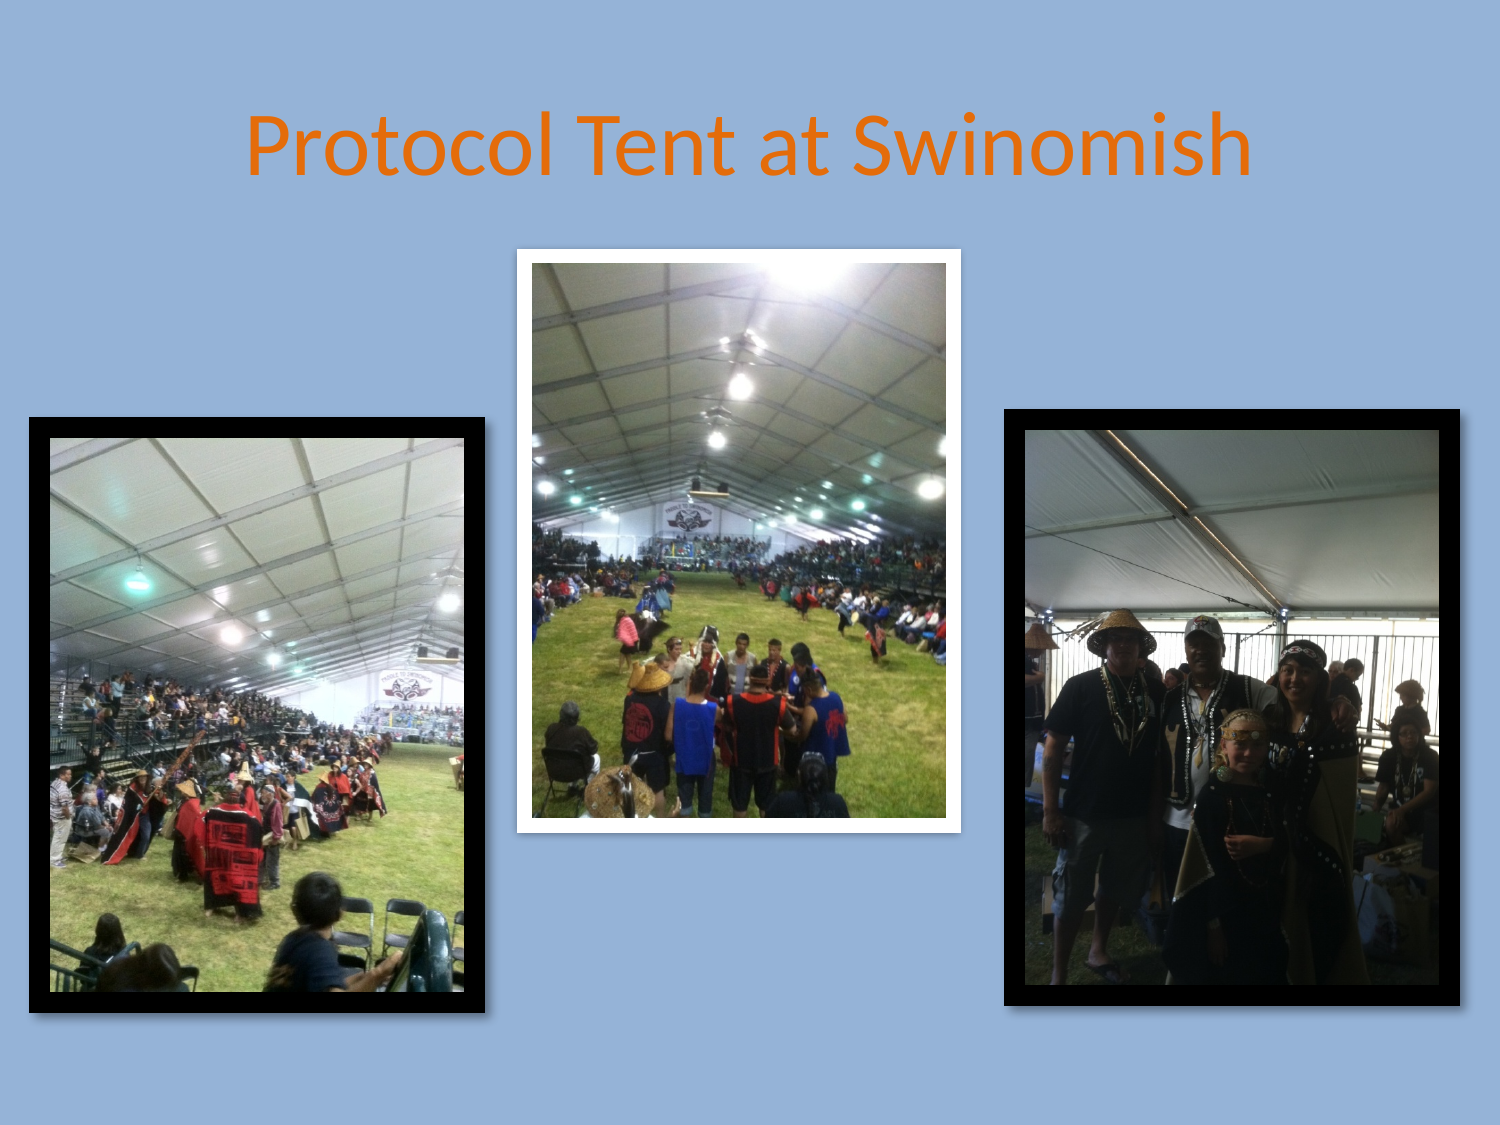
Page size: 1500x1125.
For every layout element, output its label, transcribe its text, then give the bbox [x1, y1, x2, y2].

picture [1024, 429, 1440, 986]
picture [49, 437, 465, 993]
title Protocol Tent at Swinomish [75, 45, 1425, 233]
picture [531, 262, 947, 819]
